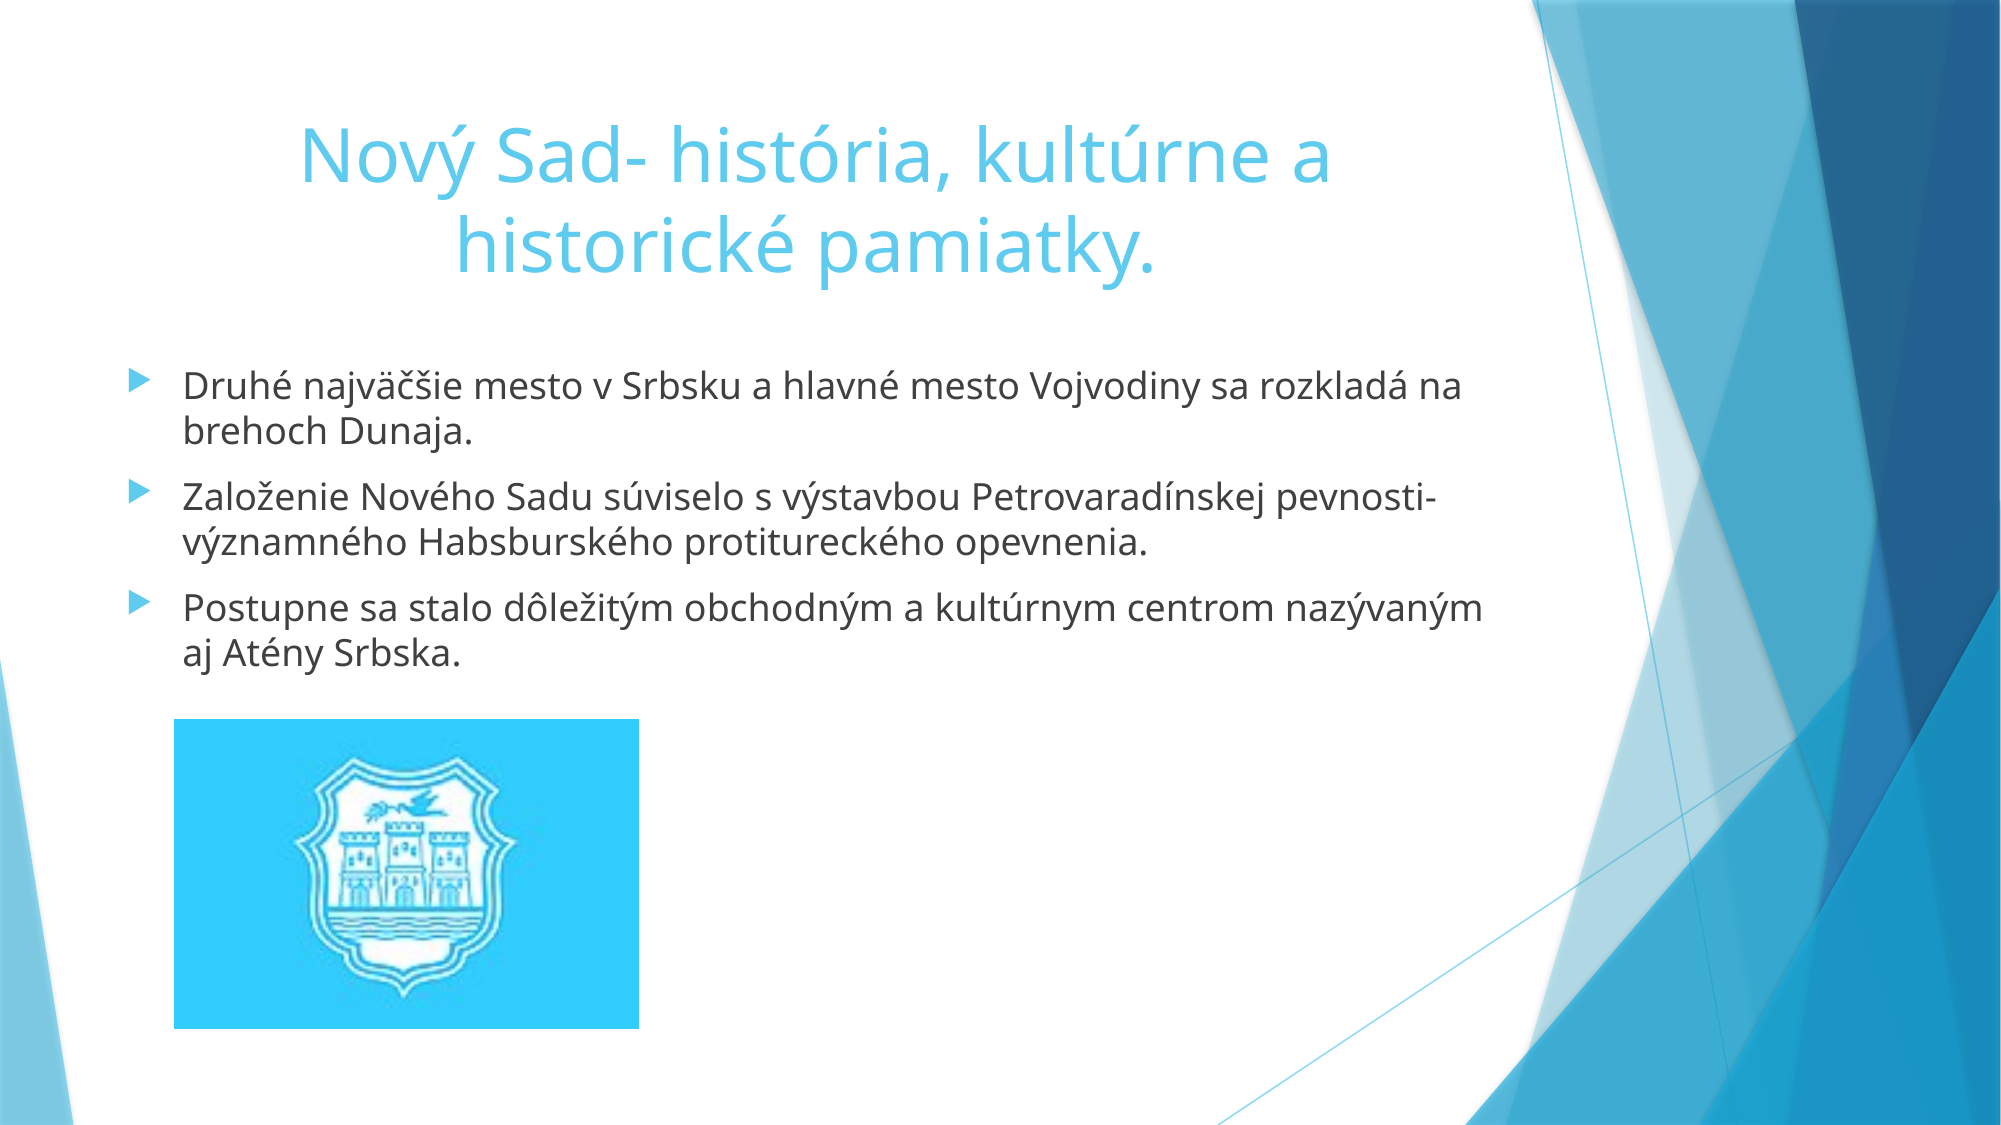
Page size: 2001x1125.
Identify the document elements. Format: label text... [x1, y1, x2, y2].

list Druhé najväčšie mesto v Srbsku a hlavné mesto Vojvodiny sa rozkladá na brehoch Dunaja. Založenie Nového Sadu súviselo s výstavbou Petrovaradínskej pevnosti- významného Habsburského protitureckého opevnenia. Postupne sa stalo dôležitým obchodným a kultúrnym centrom nazývaným aj Atény Srbska. [111, 354, 1522, 992]
title Nový Sad- história, kultúrne a historické pamiatky. [111, 99, 1522, 317]
picture [174, 718, 640, 1030]
